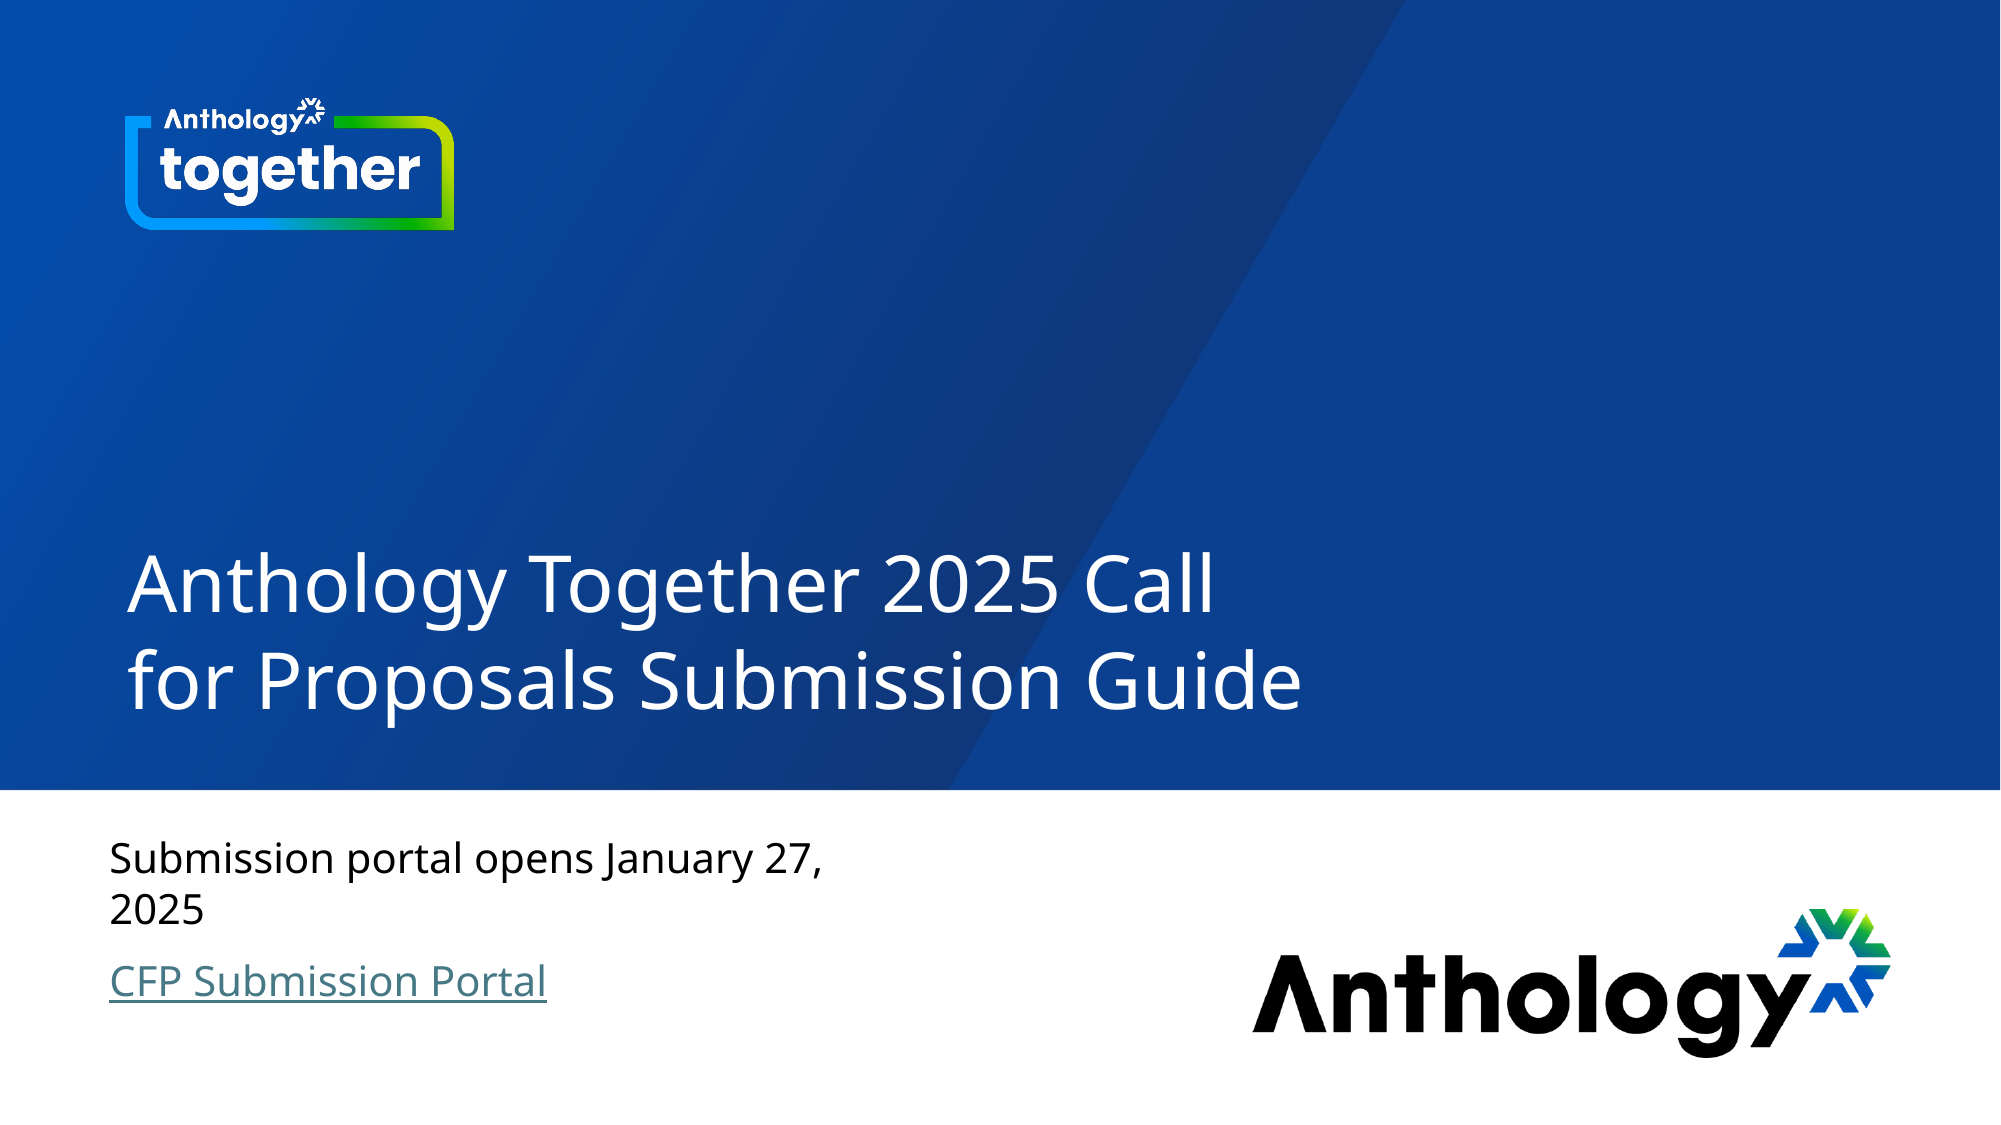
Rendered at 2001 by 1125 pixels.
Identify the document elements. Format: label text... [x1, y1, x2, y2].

list Submission portal opens January 27, 2025 CFP Submission Portal [109, 832, 920, 1021]
title Anthology Together 2025 Call for Proposals Submission Guide [112, 431, 1339, 737]
picture [0, 0, 2001, 1125]
